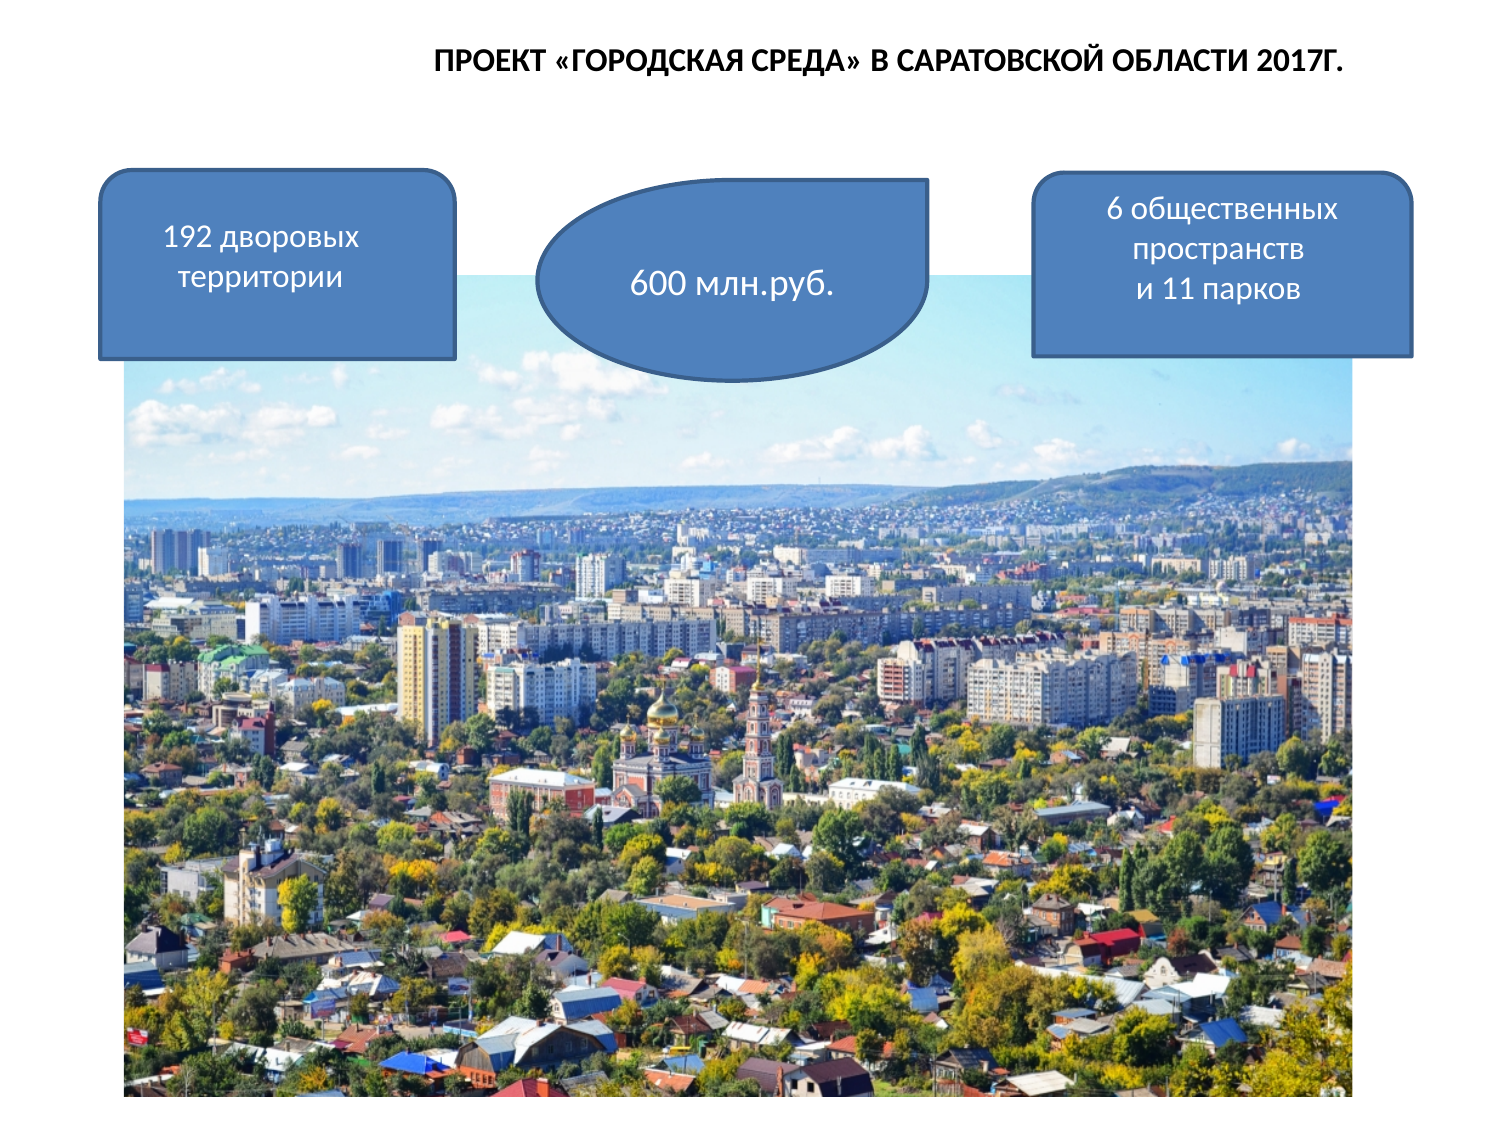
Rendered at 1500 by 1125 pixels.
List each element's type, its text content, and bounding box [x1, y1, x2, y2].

text_box 600 млн.руб. [535, 177, 930, 273]
text_box ПРОЕКТ «ГОРОДСКАЯ СРЕДА» В САРАТОВСКОЙ ОБЛАСТИ 2017Г. [419, 30, 1388, 86]
text_box 192 дворовых территории [135, 206, 386, 273]
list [123, 275, 1353, 1098]
text_box [98, 167, 457, 362]
text_box 6 общественных пространств и 11 парков [1031, 170, 1414, 359]
